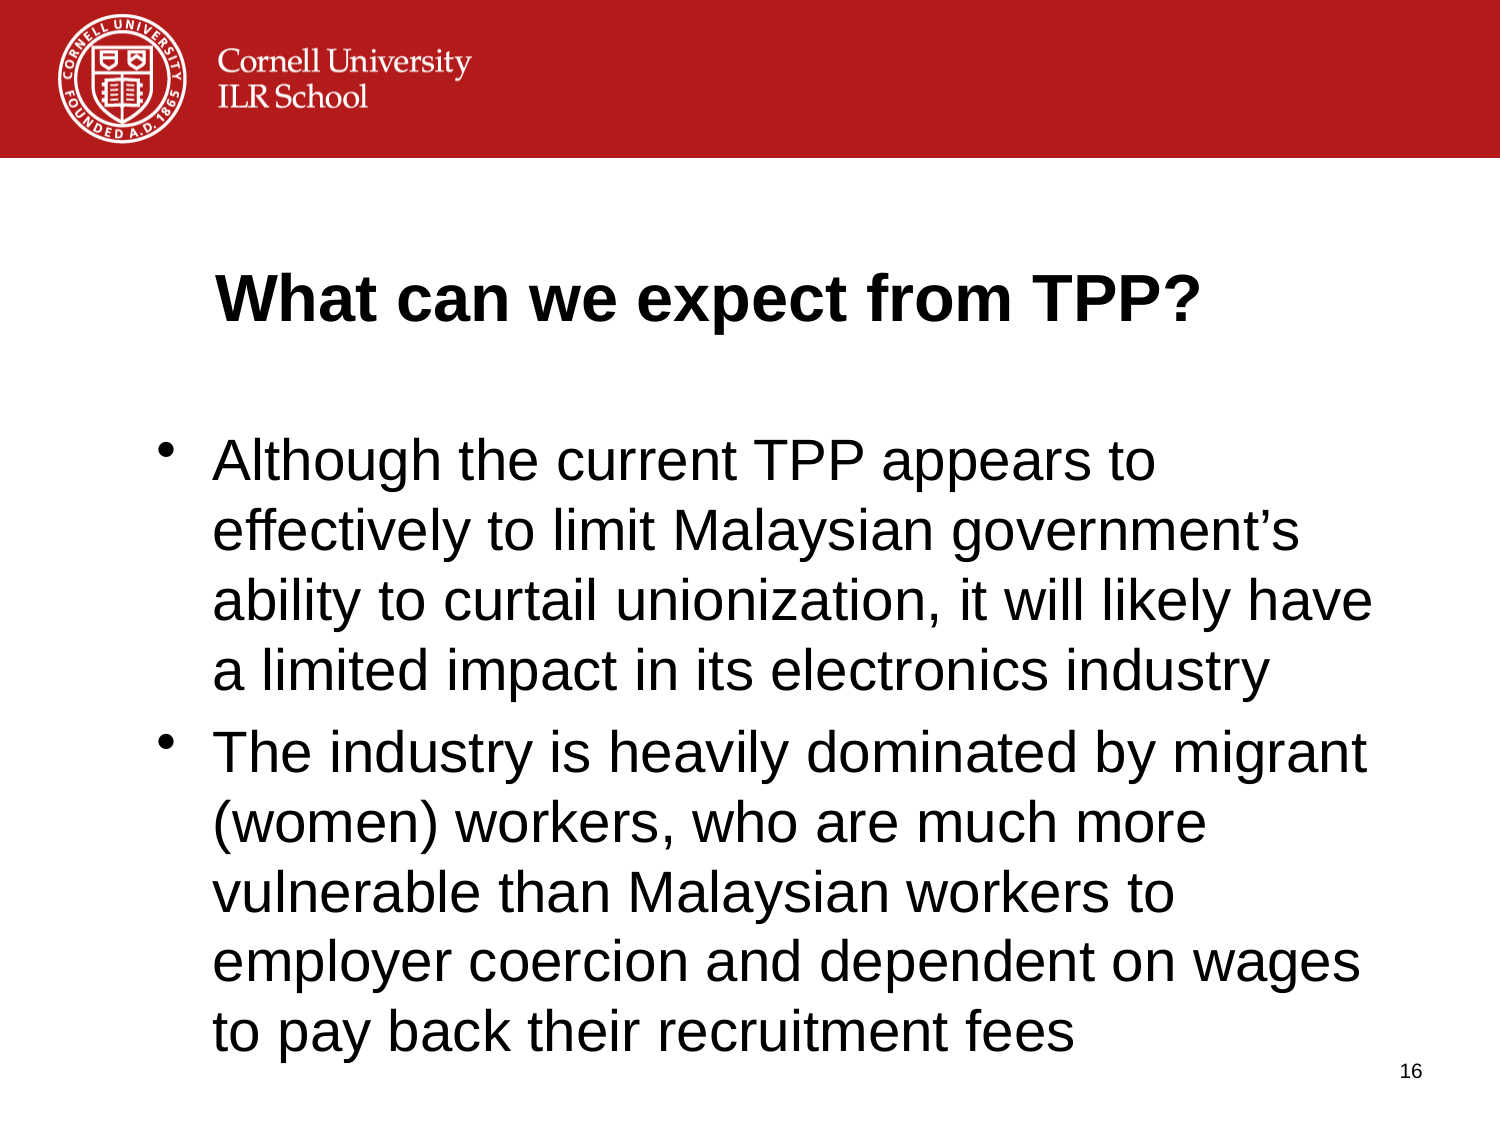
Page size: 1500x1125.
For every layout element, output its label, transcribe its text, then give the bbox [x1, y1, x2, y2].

picture [0, 0, 1500, 158]
slide_number 16 [1124, 1049, 1438, 1125]
title What can we expect from TPP? [199, 200, 1476, 389]
list Although the current TPP appears to effectively to limit Malaysian government’s ability to curtail unionization, it will likely have a limited impact in its electronics industry The industry is heavily dominated by migrant (women) workers, who are much more vulnerable than Malaysian workers to employer coercion and dependent on wages to pay back their recruitment fees [141, 414, 1417, 1026]
